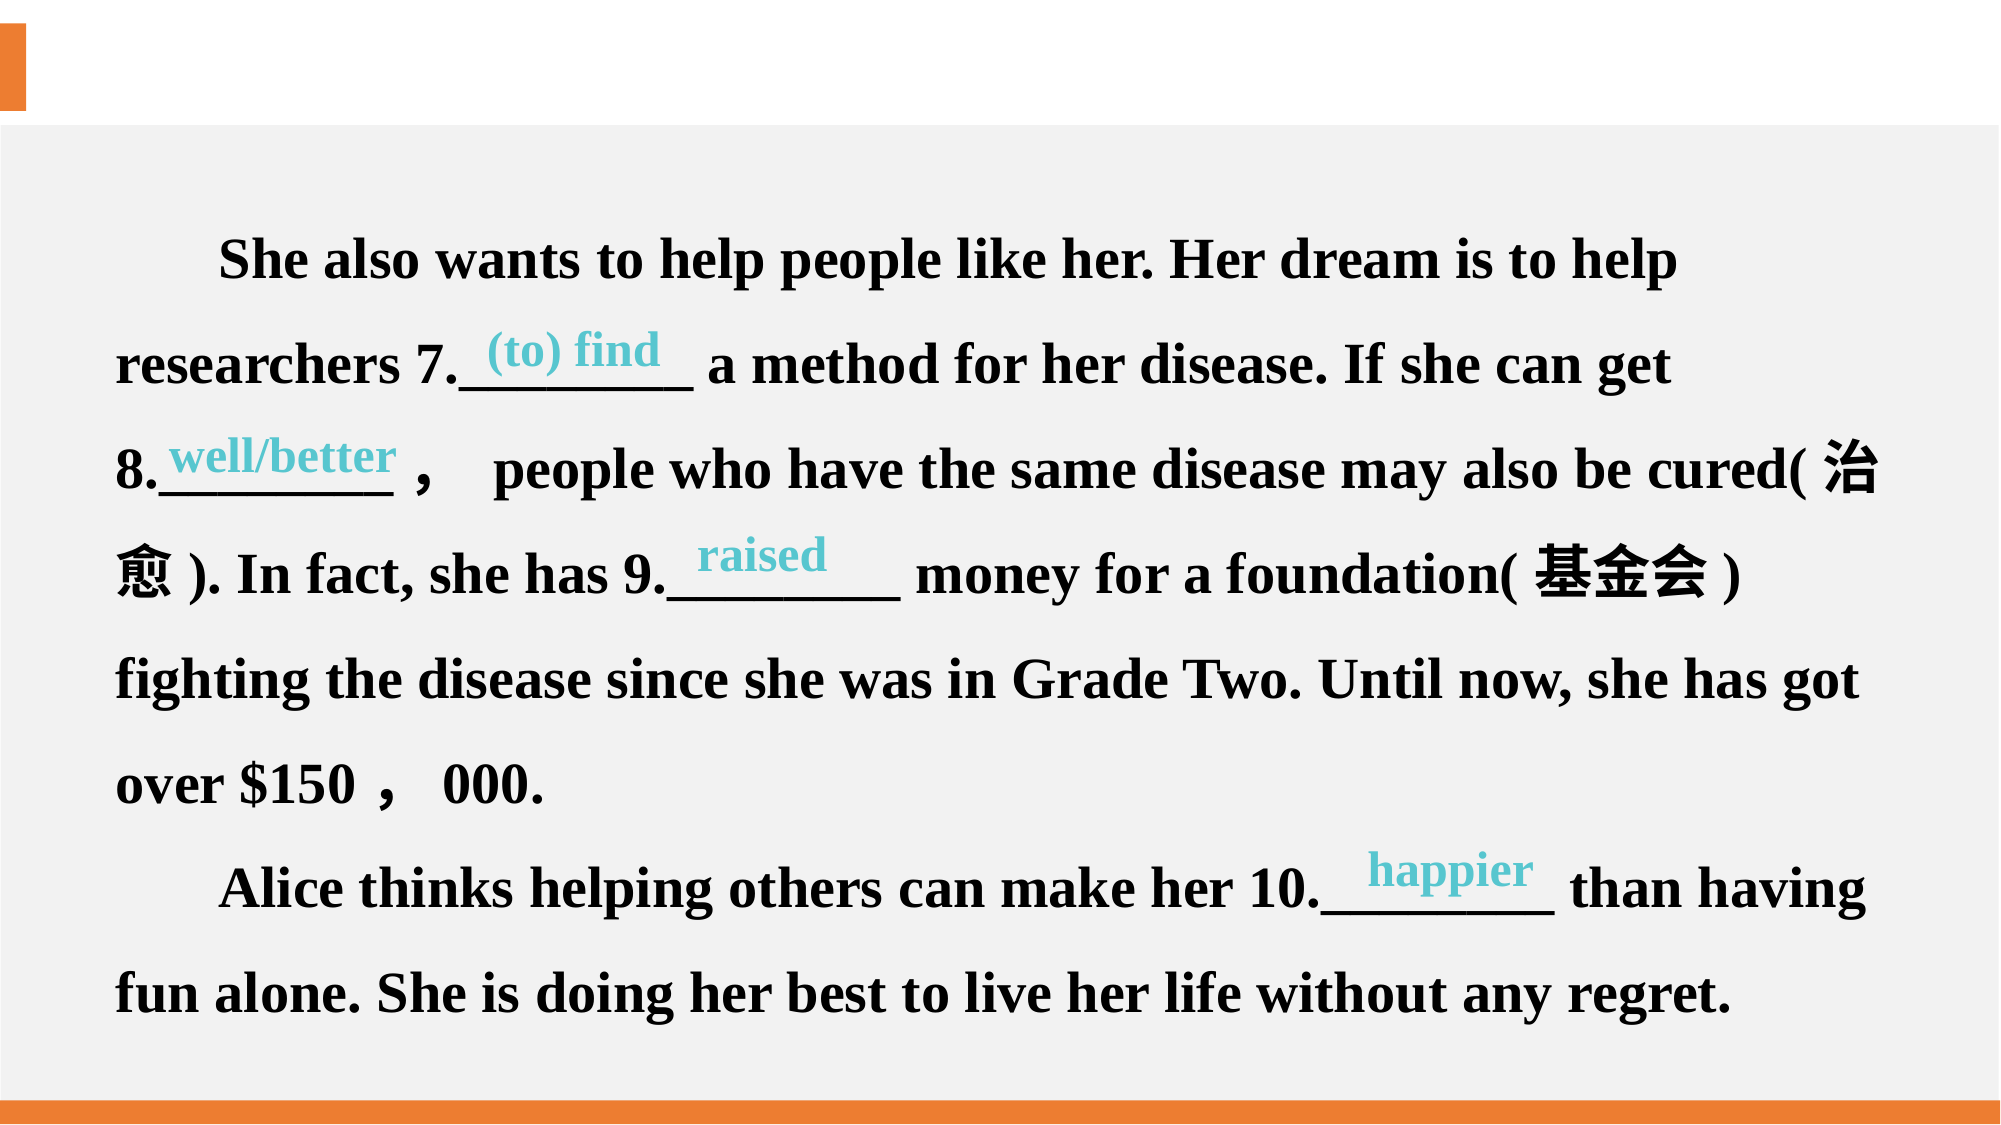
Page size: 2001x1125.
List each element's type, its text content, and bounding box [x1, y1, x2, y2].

text_box happier [1352, 828, 1564, 904]
text_box raised [681, 513, 843, 589]
text_box well/better [153, 414, 413, 490]
text_box (to) find [471, 308, 677, 384]
text_box She also wants to help people like her. Her dream is to help researchers 7.________ a method for her disease. If she can get 8.________， people who have the same disease may also be cured(治愈). In fact, she has 9.________ money for a foundation(基金会) fighting the disease since she was in Grade Two. Until now, she has got over $150，000. Alice thinks helping others can make her 10.________ than having fun alone. She is doing her best to live her life without any regret. [101, 177, 1898, 1032]
